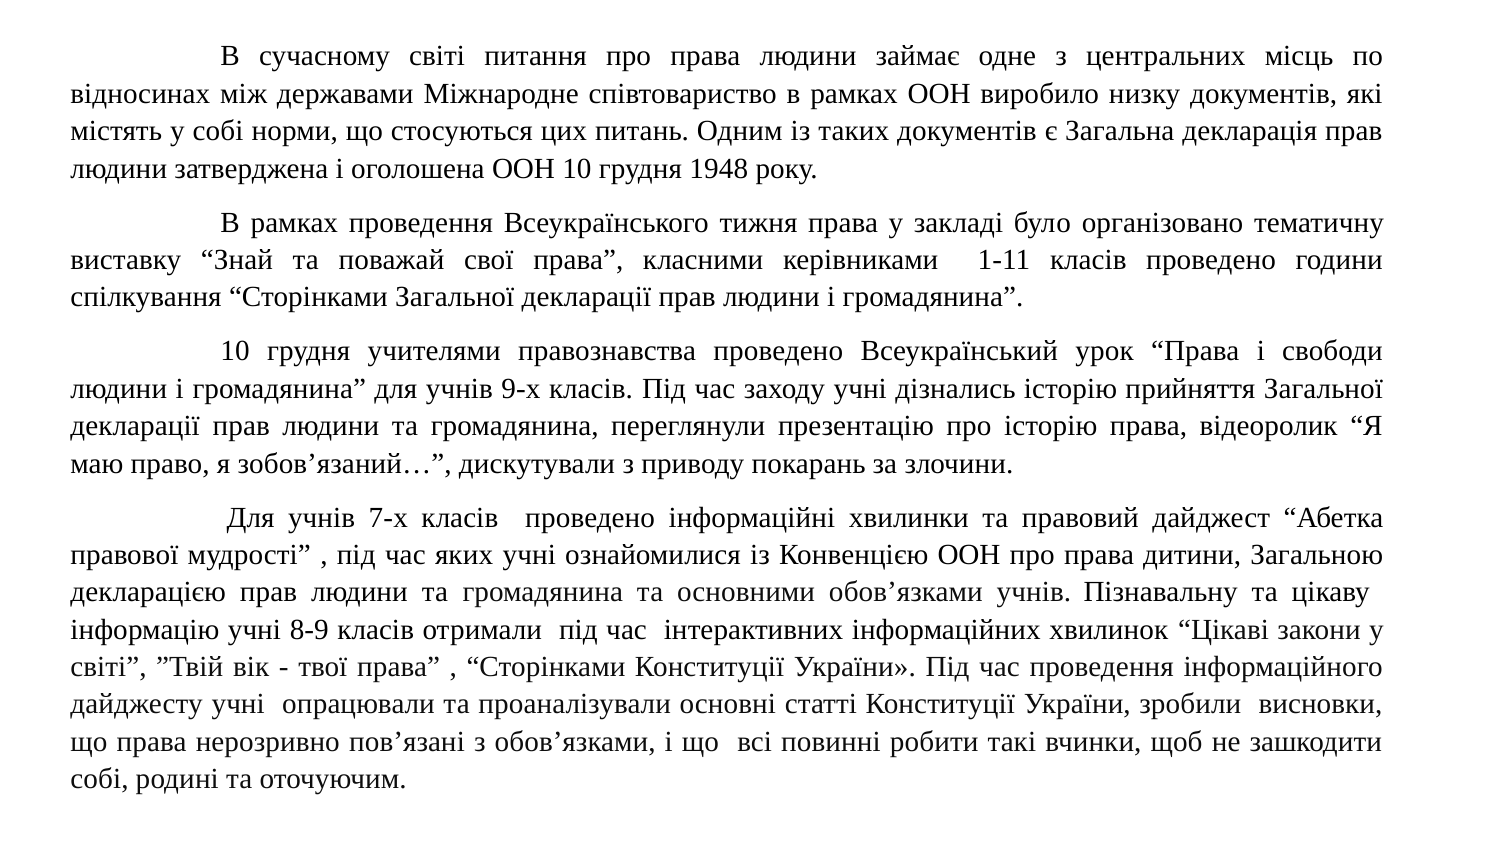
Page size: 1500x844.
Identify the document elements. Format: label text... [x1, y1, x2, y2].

text_box В сучасному світі питання про права людини займає одне з центральних місць по відносинах між державами Міжнародне співтовариство в рамках ООН виробило низку документів, які містять у собі норми, що стосуються цих питань. Одним із таких документів є Загальна декларація прав людини затверджена і оголошена ООН 10 грудня 1948 року. В рамках проведення Всеукраїнського тижня права у закладі було організовано тематичну виставку “Знай та поважай свої права”, класними керівниками 1-11 класів проведено години спілкування “Сторінками Загальної декларації прав людини і громадянина”. 10 грудня учителями правознавства проведено Всеукраїнський урок “Права і свободи людини і громадянина” для учнів 9-х класів. Під час заходу учні дізнались історію прийняття Загальної декларації прав людини та громадянина, переглянули презентацію про історію права, відеоролик “Я маю право, я зобов’язаний…”, дискутували з приводу покарань за злочини. Для учнів 7-х класів проведено інформаційні хвилинки та правовий дайджест “Абетка правової мудрості” , під час яких учні ознайомилися із Конвенцією ООН про права дитини, Загальною декларацією прав людини та громадянина та основними обов’язками учнів. Пізнавальну та цікаву інформацію учні 8-9 класів отримали під час інтерактивних інформаційних хвилинок “Цікаві закони у світі”, ”Твій вік - твої права” , “Сторінками Конституції України». Під час проведення інформаційного дайджесту учні опрацювали та проаналізували основні статті Конституції України, зробили висновки, що права нерозривно пов’язані з обов’язками, і що всі повинні робити такі вчинки, щоб не зашкодити собі, родині та оточуючим. [55, 26, 1399, 802]
